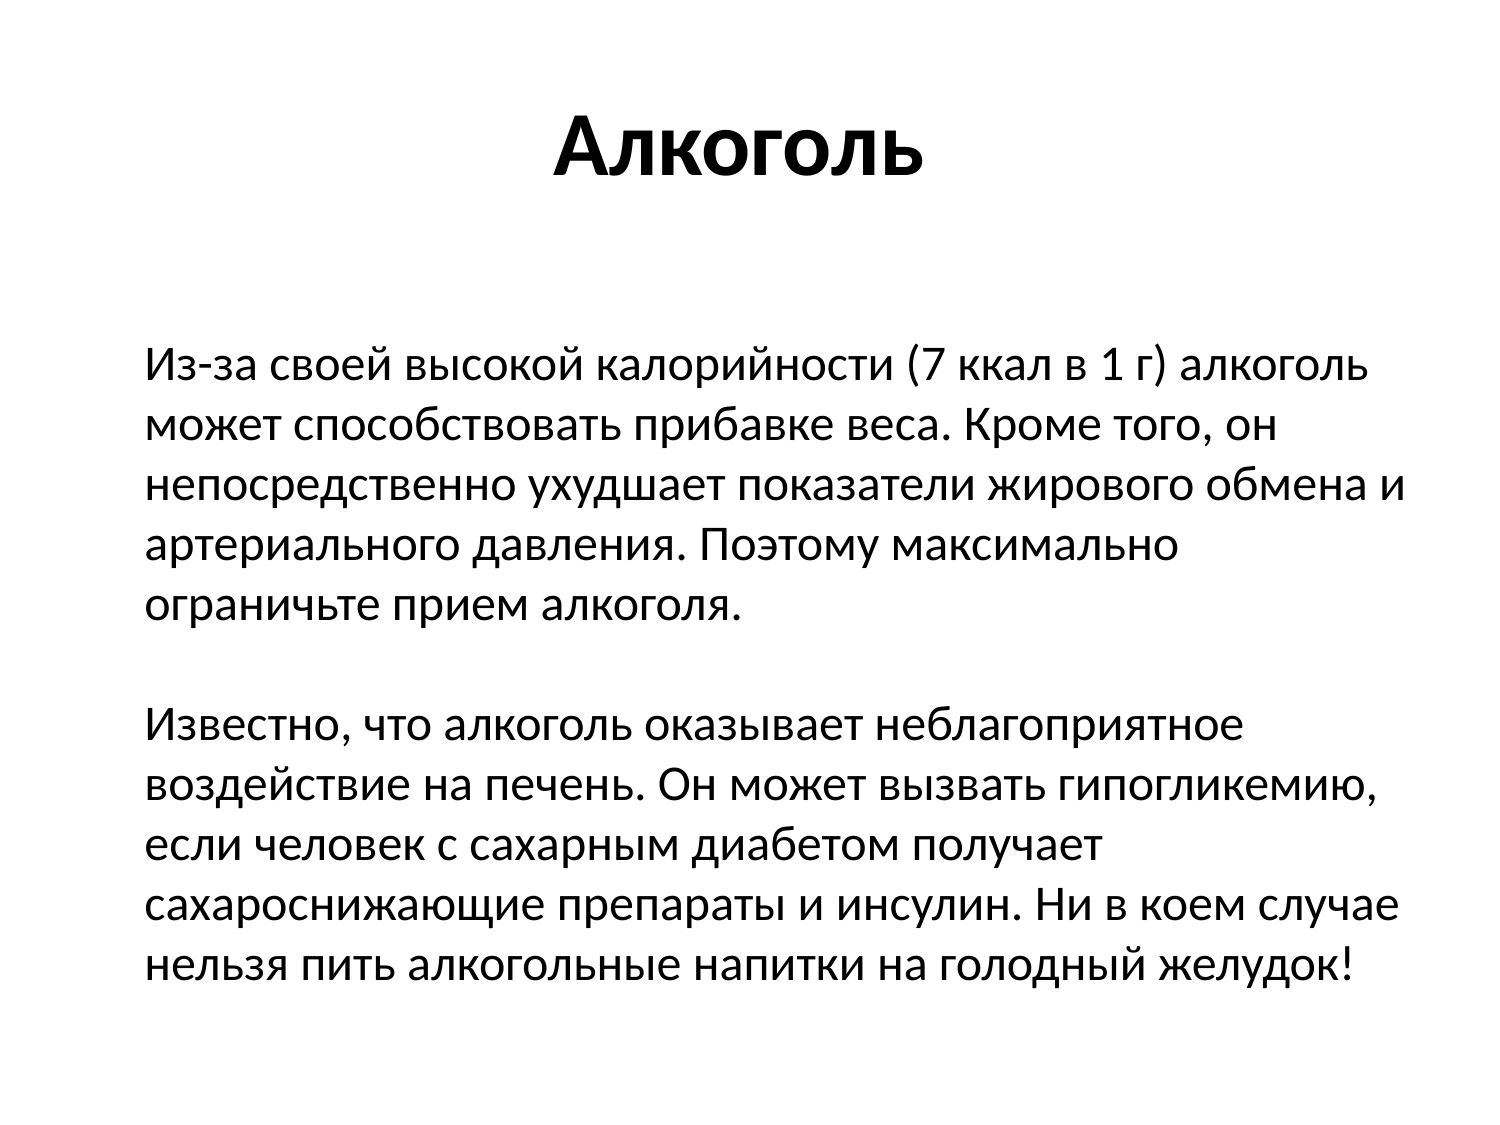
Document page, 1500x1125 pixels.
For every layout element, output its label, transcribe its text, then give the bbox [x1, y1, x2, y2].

title Алкоголь [75, 45, 1425, 233]
list Из-за своей высокой калорийности (7 ккал в 1 г) алкоголь может способствовать прибавке веса. Кроме того, он непосредственно ухудшает показатели жирового обмена и артериального давления. Поэтому максимально ограничьте прием алкоголя. Известно, что алкоголь оказывает неблагоприятное воздействие на печень. Он может вызвать гипогликемию, если человек с сахарным диабетом получает сахароснижающие препараты и инсулин. Ни в коем случае нельзя пить алкогольные напитки на голодный желудок! [75, 262, 1425, 1005]
